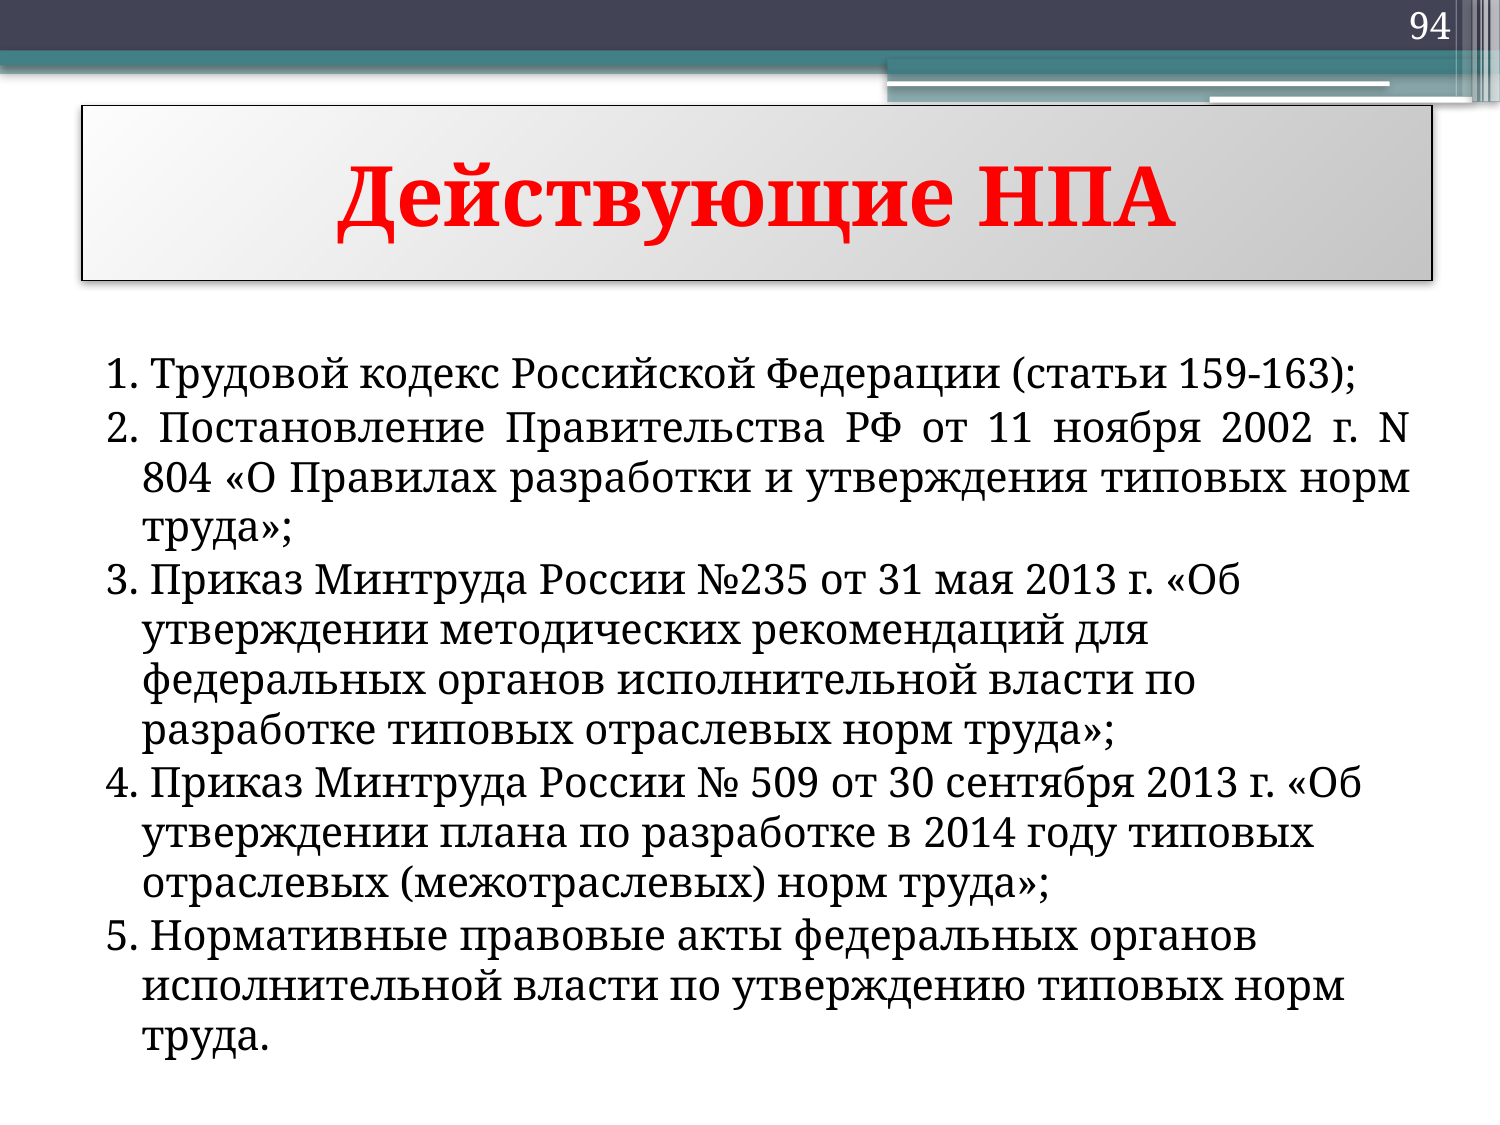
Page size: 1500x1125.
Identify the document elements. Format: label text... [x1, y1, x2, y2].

list 1. Трудовой кодекс Российской Федерации (статьи 159-163); 2. Постановление Правительства РФ от 11 ноября 2002 г. N 804 «О Правилах разработки и утверждения типовых норм труда»; 3. Приказ Минтруда России №235 от 31 мая 2013 г. «Об утверждении методических рекомендаций для федеральных органов исполнительной власти по разработке типовых отраслевых норм труда»; 4. Приказ Минтруда России № 509 от 30 сентября 2013 г. «Об утверждении плана по разработке в 2014 году типовых отраслевых (межотраслевых) норм труда»; 5. Нормативные правовые акты федеральных органов исполнительной власти по утверждению типовых норм труда. [74, 339, 1426, 1083]
title Действующие НПА [81, 105, 1433, 281]
slide_number 94 [1340, 0, 1466, 61]
